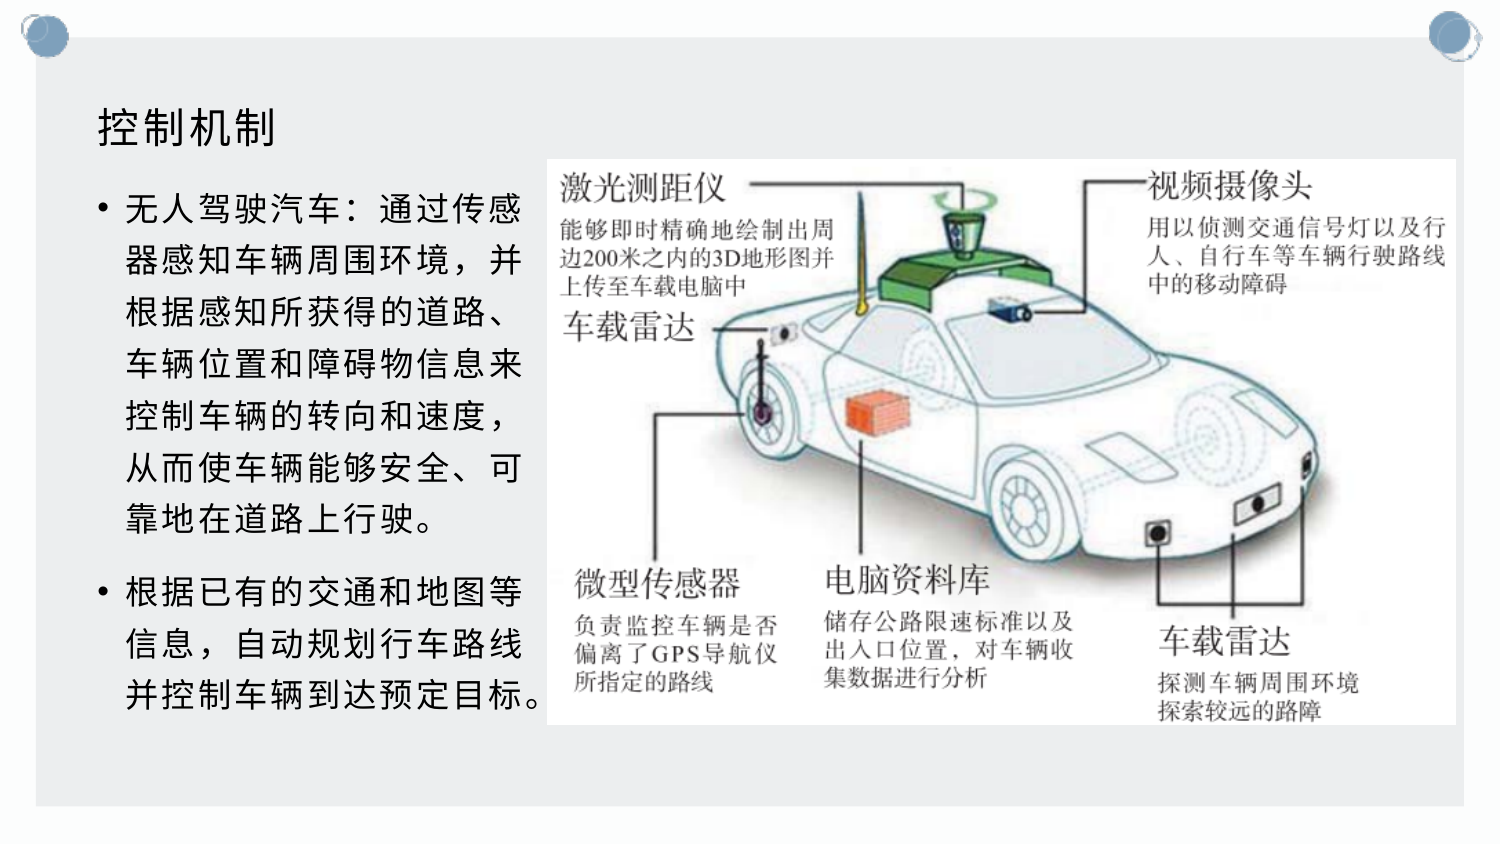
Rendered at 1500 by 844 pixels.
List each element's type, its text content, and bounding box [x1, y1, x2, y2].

picture [1411, 0, 1500, 73]
picture [0, 0, 89, 73]
title 控制机制 [82, 99, 1418, 155]
list 无人驾驶汽车：通过传感器感知车辆周围环境，并根据感知所获得的道路、车辆位置和障碍物信息来控制车辆的转向和速度，从而使车辆能够安全、可靠地在道路上行驶。 根据已有的交通和地图等信息，自动规划行车路线并控制车辆到达预定目标。 [82, 168, 544, 758]
picture [547, 159, 1456, 725]
